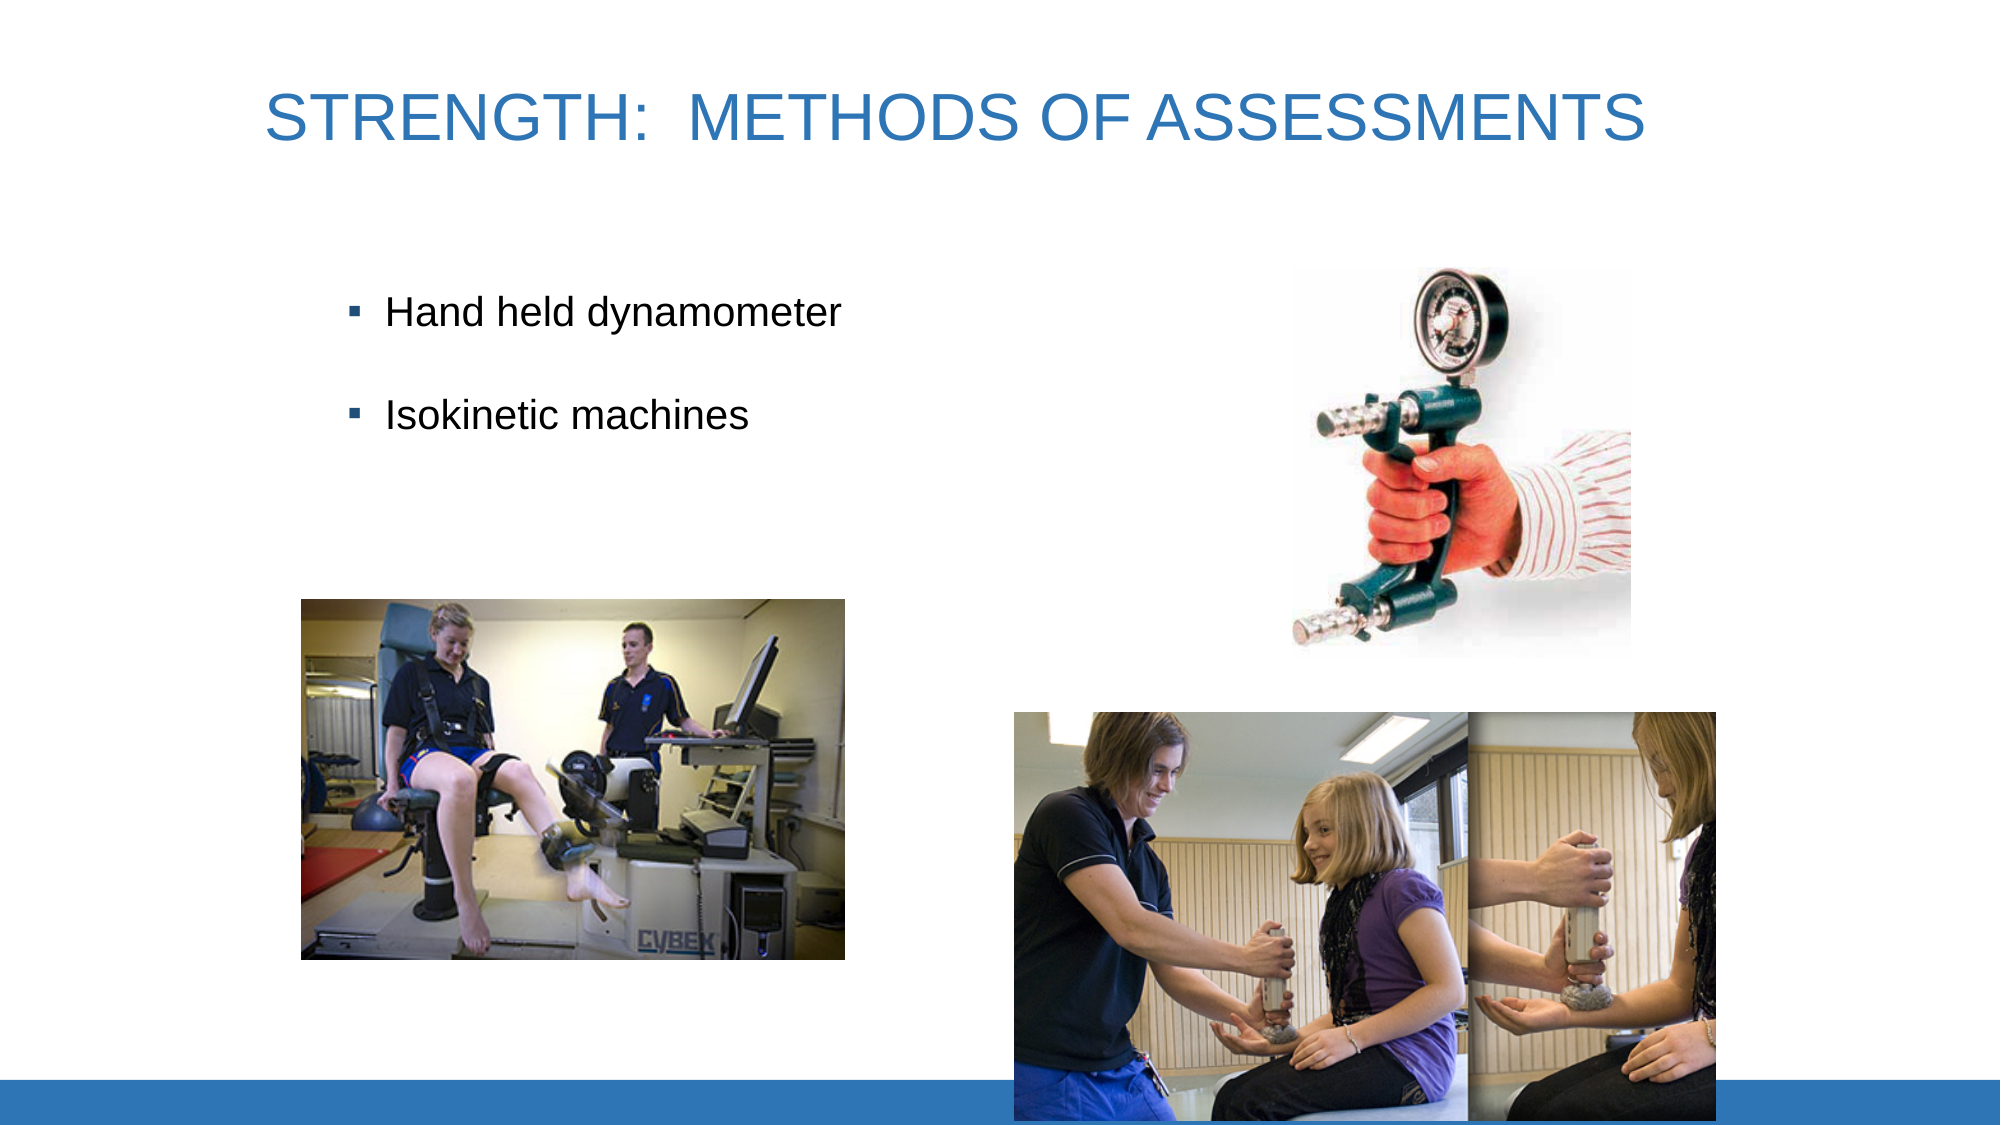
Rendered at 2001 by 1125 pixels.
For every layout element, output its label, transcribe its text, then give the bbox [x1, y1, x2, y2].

list Hand held dynamometer Isokinetic machines [324, 262, 1608, 736]
title STRENGTH: METHODS OF ASSESSMENTS [249, 75, 1750, 263]
picture [1014, 712, 1716, 1121]
picture [1292, 267, 1631, 658]
picture [301, 599, 845, 960]
